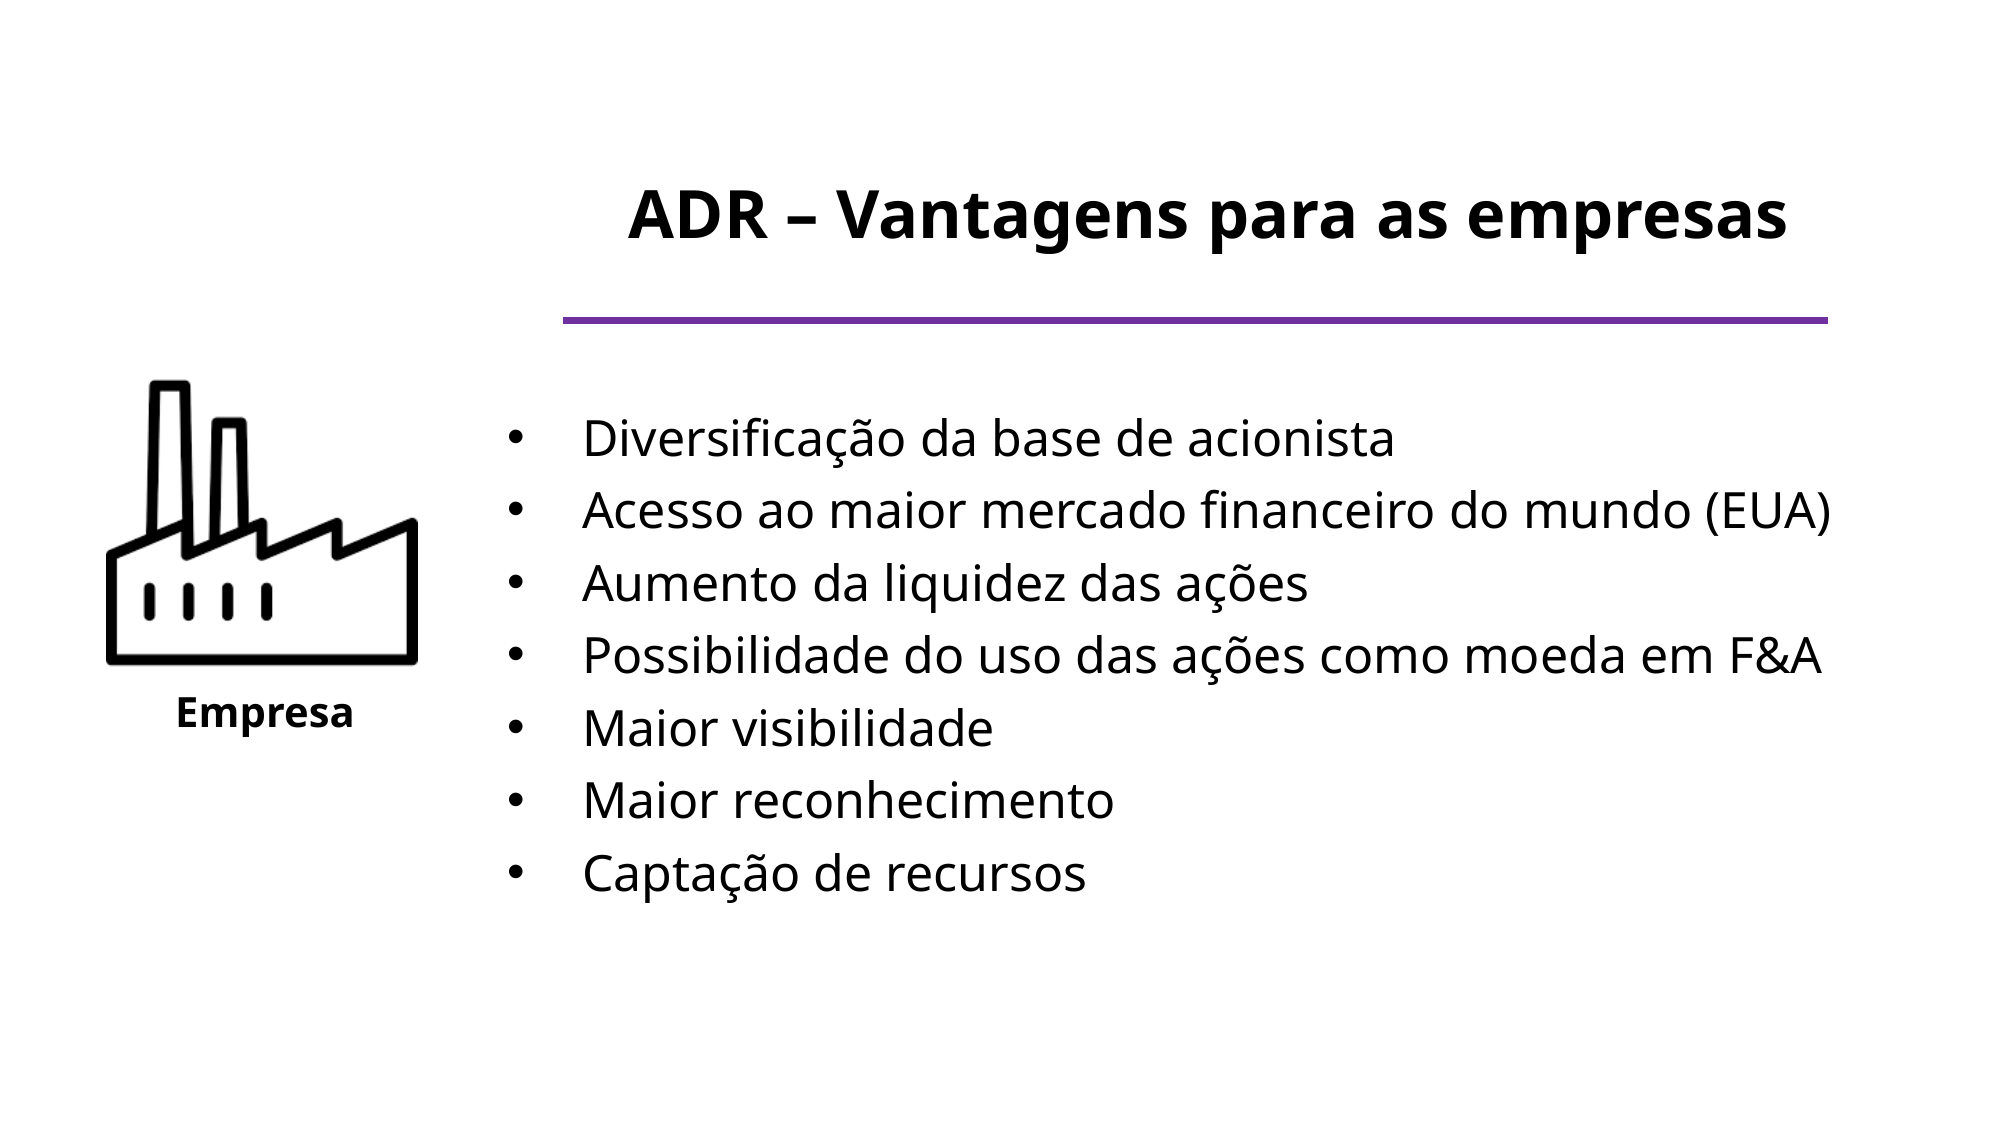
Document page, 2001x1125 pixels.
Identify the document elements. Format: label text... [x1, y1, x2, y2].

text_box ADR – Vantagens para as empresas [562, 164, 1856, 260]
picture [106, 367, 418, 679]
text_box Empresa [160, 679, 370, 743]
text_box Diversificação da base de acionista Acesso ao maior mercado financeiro do mundo (EUA) Aumento da liquidez das ações Possibilidade do uso das ações como moeda em F&A Maior visibilidade Maior reconhecimento Captação de recursos [492, 398, 1898, 909]
